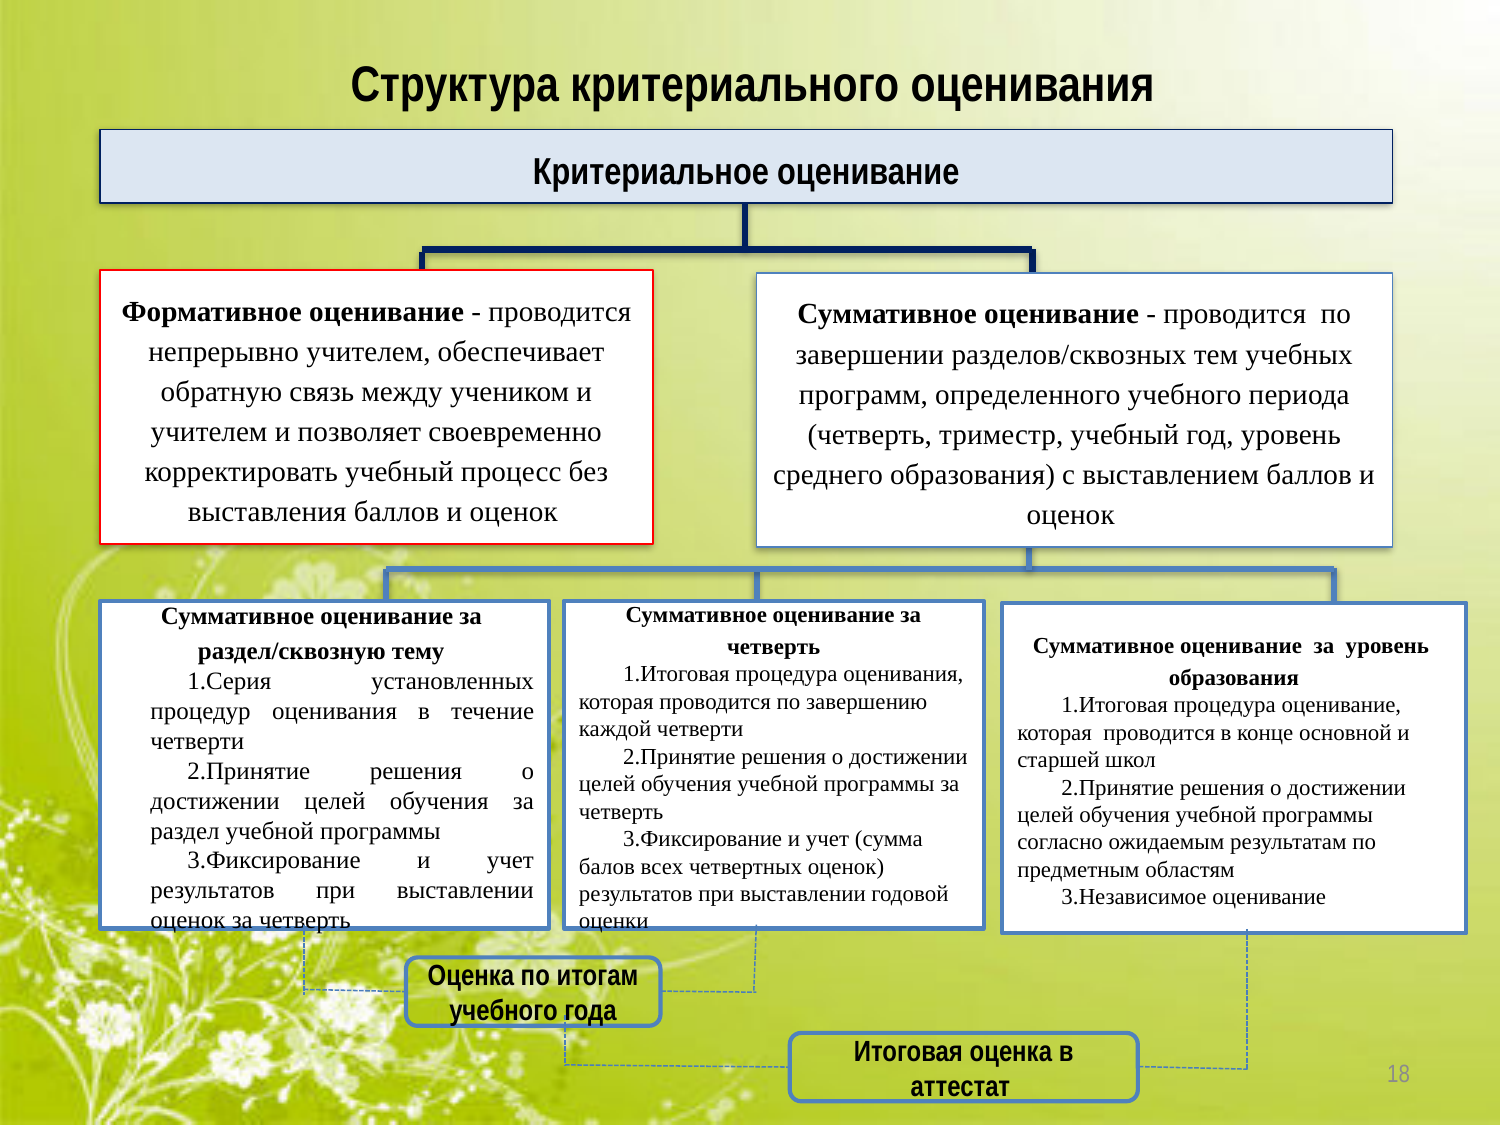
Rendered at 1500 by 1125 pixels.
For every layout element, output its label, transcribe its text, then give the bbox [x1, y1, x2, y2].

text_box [99, 129, 1467, 934]
text_box Структура критериального оценивания [17, 43, 1500, 119]
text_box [564, 928, 1248, 1102]
slide_number 18 [1252, 1042, 1425, 1103]
picture [0, 0, 1500, 1125]
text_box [303, 924, 757, 1027]
